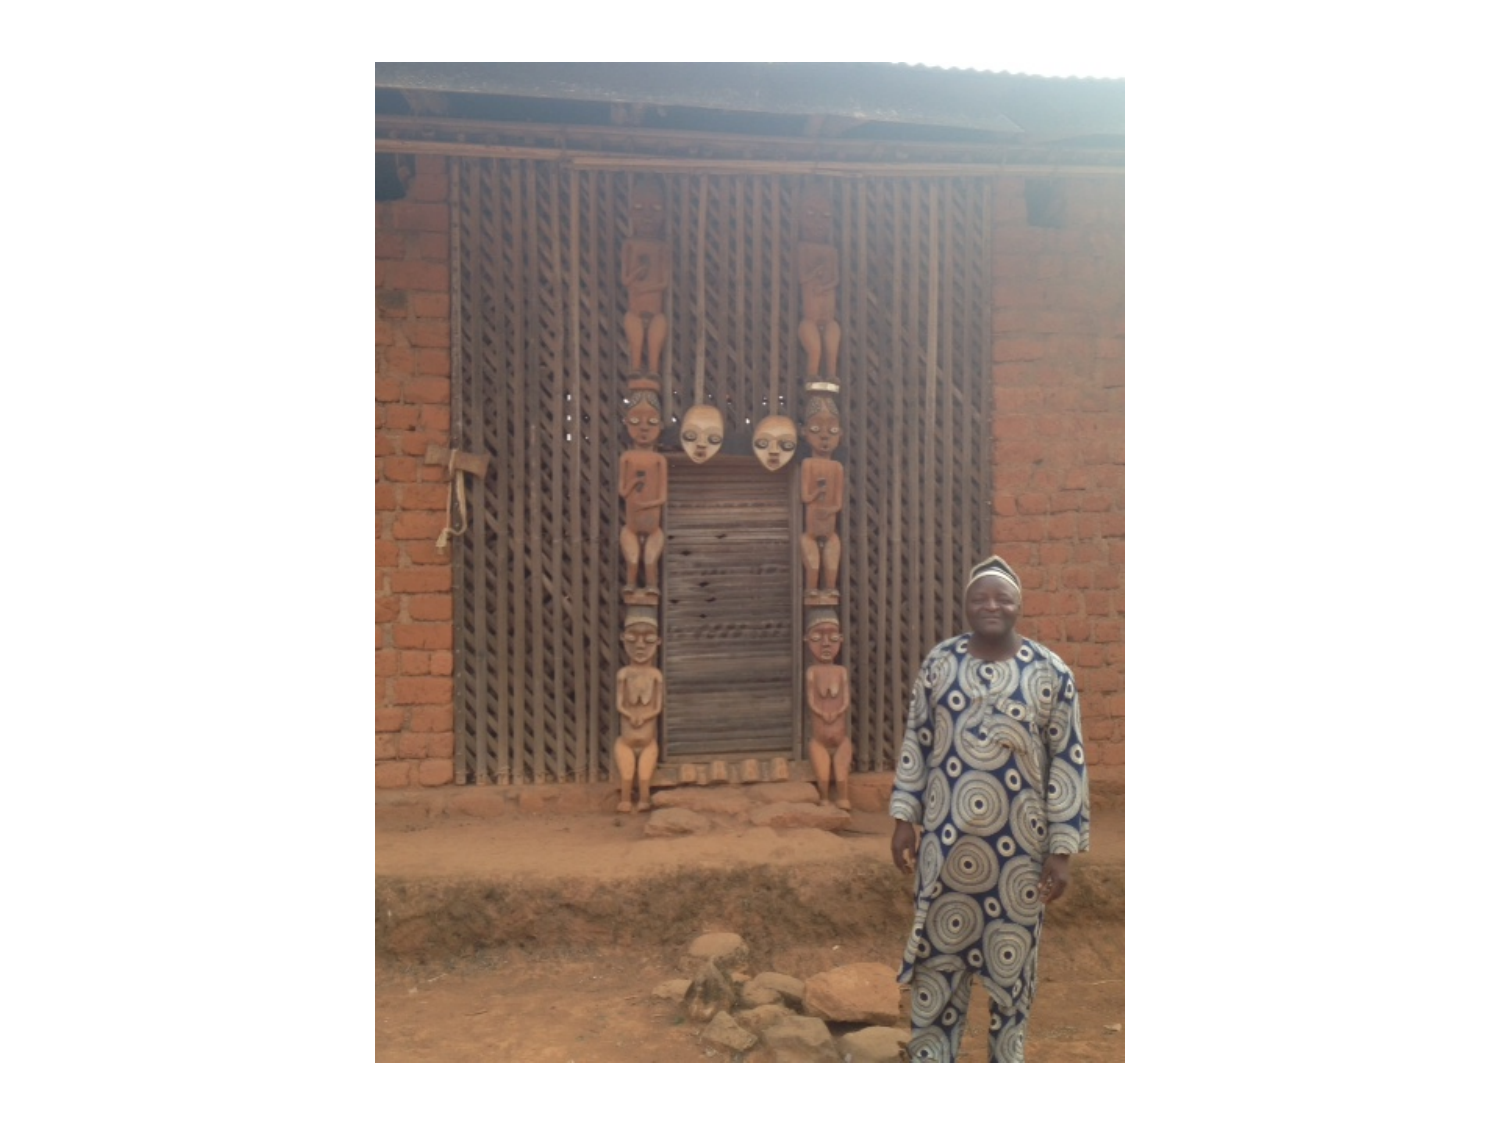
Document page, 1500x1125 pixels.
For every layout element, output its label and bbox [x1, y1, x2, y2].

picture [374, 62, 1126, 1063]
